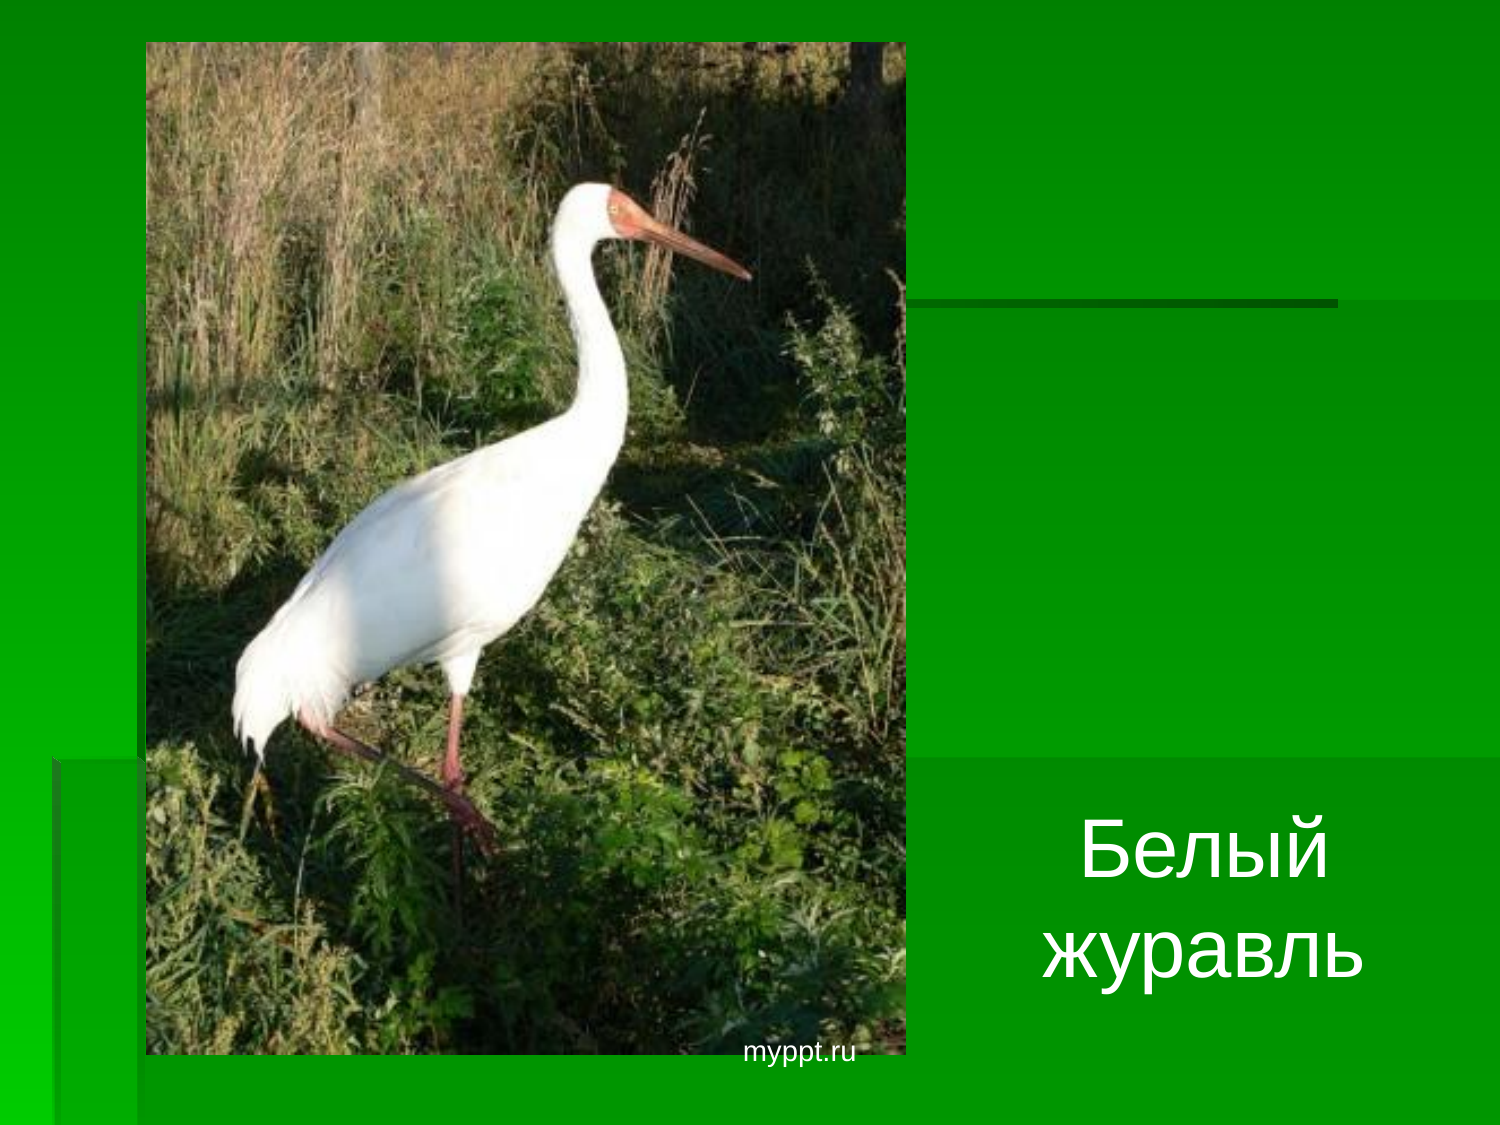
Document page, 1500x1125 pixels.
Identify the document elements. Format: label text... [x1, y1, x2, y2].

picture [146, 42, 906, 1055]
text_box Белый журавль [986, 786, 1424, 1002]
footer myppt.ru [562, 1024, 1038, 1103]
